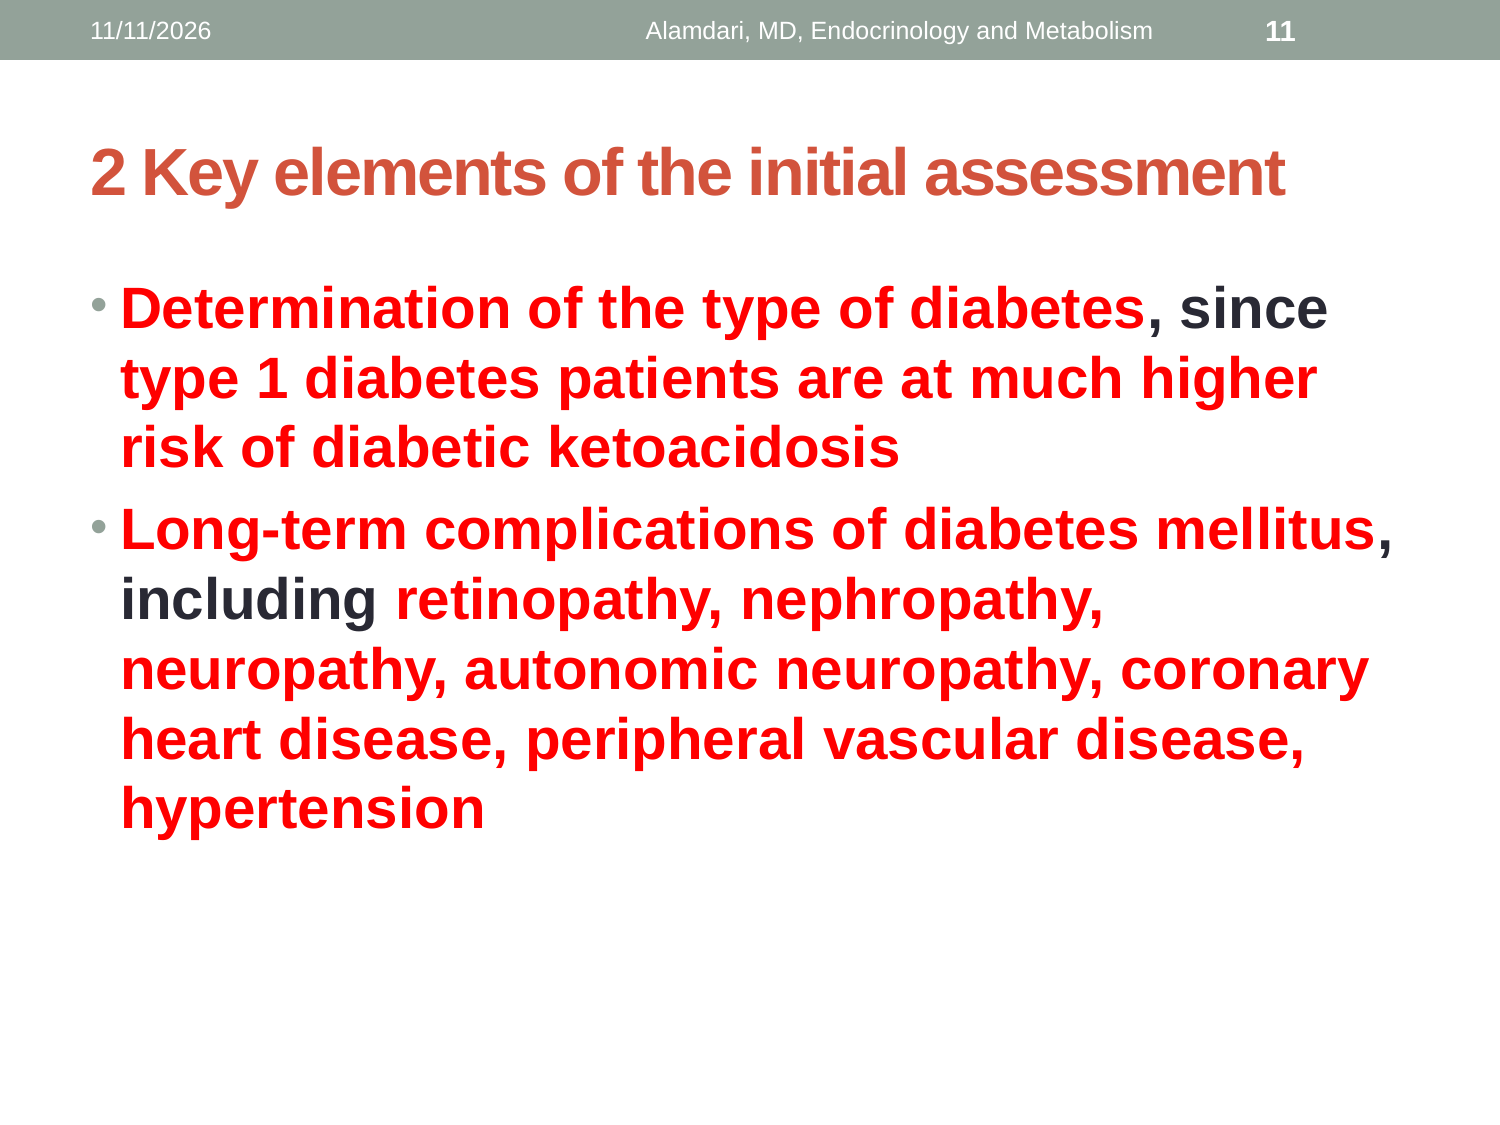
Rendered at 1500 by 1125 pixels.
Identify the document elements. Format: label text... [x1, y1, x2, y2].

title 2 Key elements of the initial assessment [75, 87, 1425, 250]
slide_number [75, 3, 550, 57]
list Determination of the type of diabetes, since type 1 diabetes patients are at much higher risk of diabetic ketoacidosis Long-term complications of diabetes mellitus, including retinopathy, nephropathy, neuropathy, autonomic neuropathy, coronary heart disease, peripheral vascular disease, hypertension [75, 262, 1425, 1063]
footer Alamdari, MD, Endocrinology and Metabolism [562, 3, 1238, 57]
slide_number 11 [1250, 3, 1425, 57]
